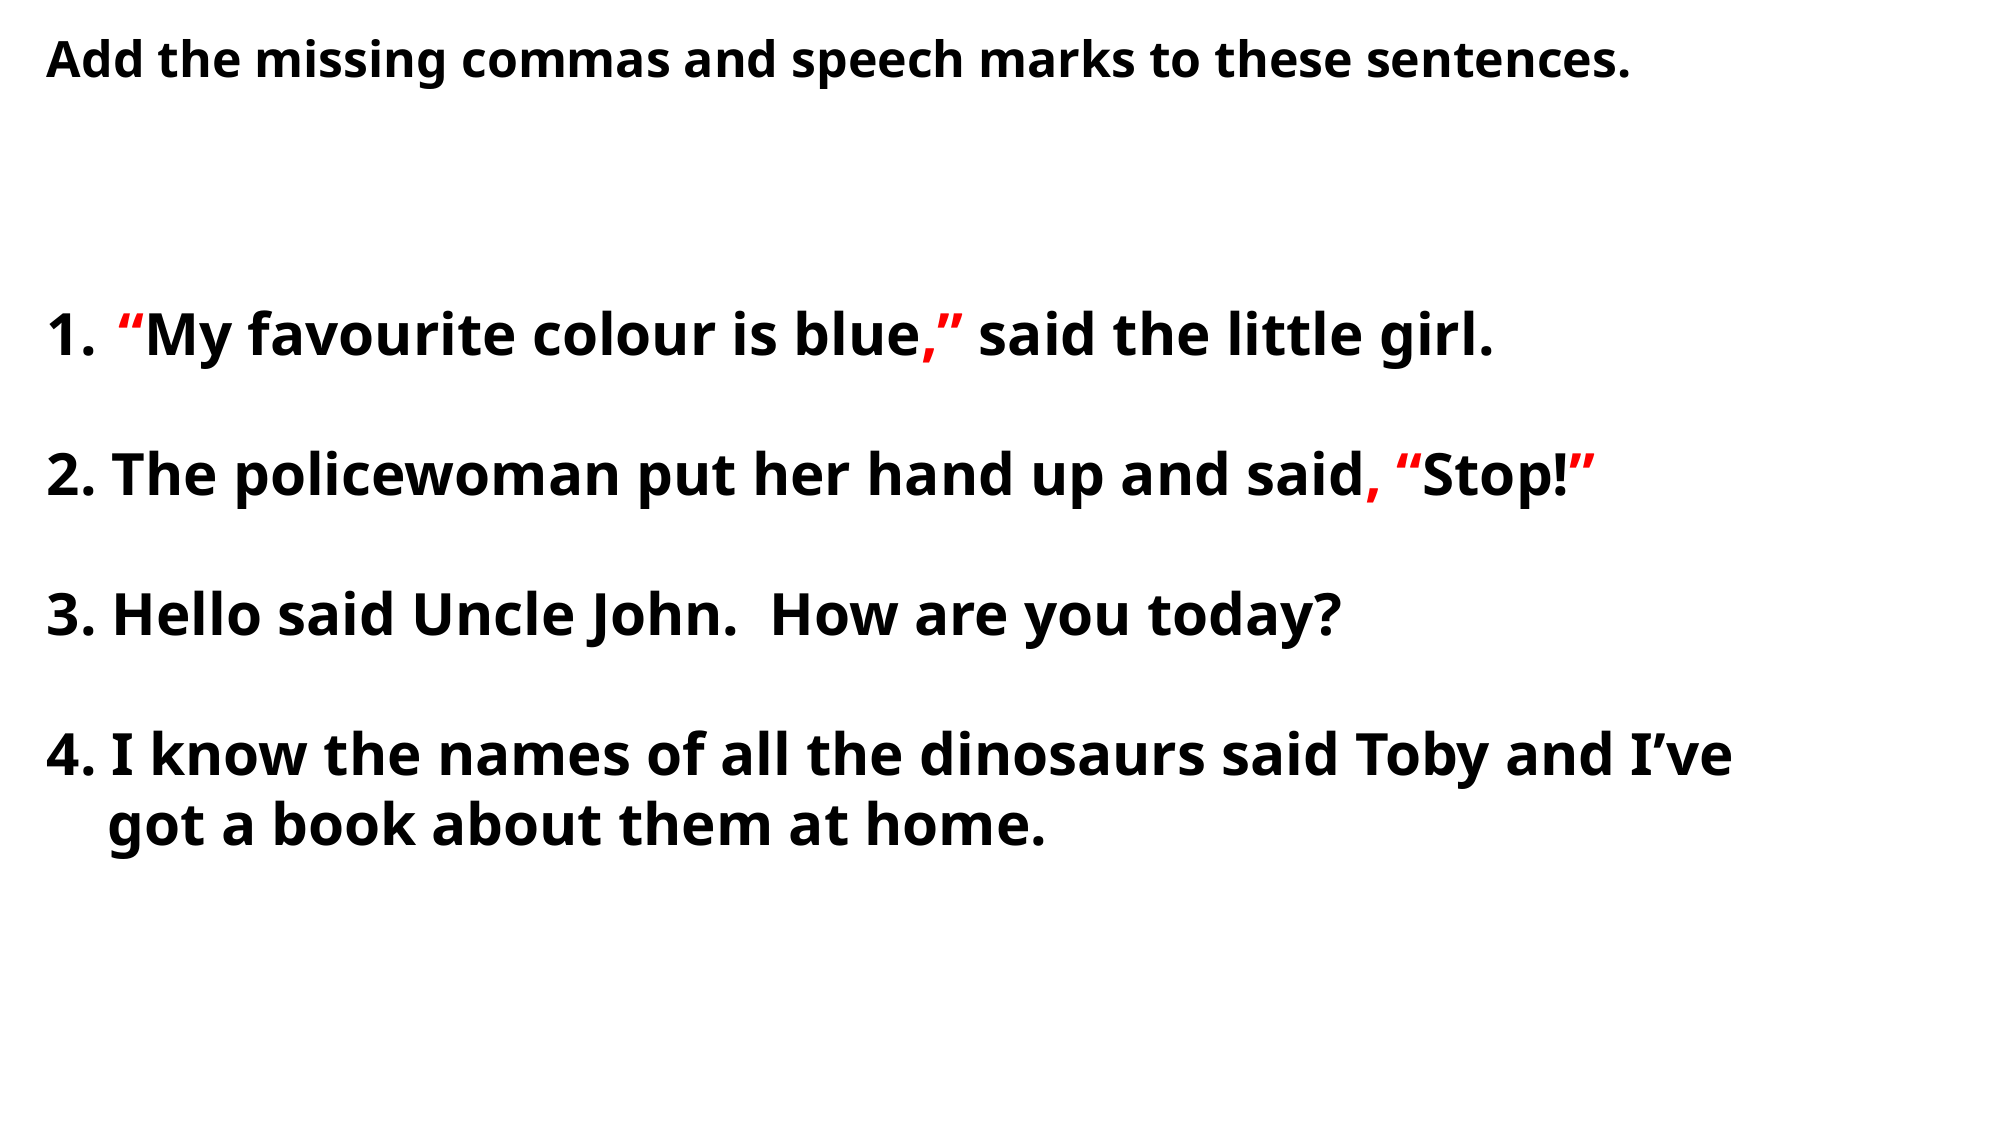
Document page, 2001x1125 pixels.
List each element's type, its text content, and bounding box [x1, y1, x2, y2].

text_box Add the missing commas and speech marks to these sentences. “My favourite colour is blue,” said the little girl. 2. The policewoman put her hand up and said, “Stop!” 3. Hello said Uncle John. How are you today? 4. I know the names of all the dinosaurs said Toby and I’ve got a book about them at home. [32, 19, 1983, 865]
